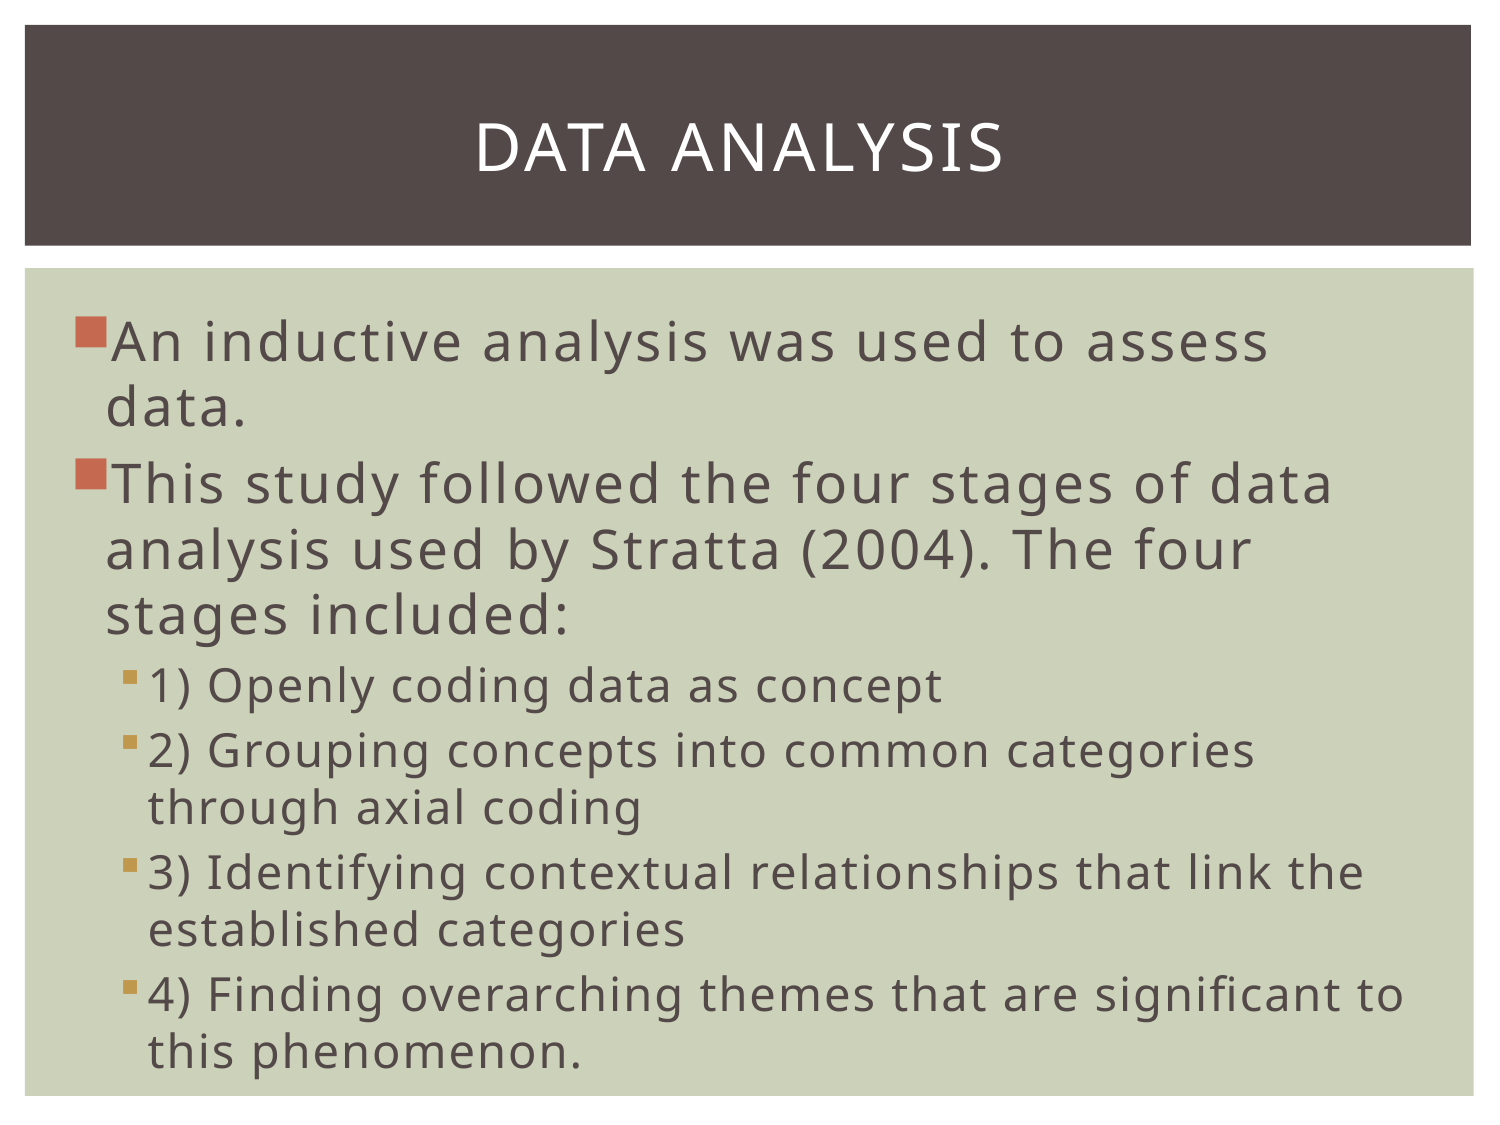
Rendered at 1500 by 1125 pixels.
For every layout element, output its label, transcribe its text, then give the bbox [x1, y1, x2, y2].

list An inductive analysis was used to assess data. This study followed the four stages of data analysis used by Stratta (2004). The four stages included: 1) Openly coding data as concept 2) Grouping concepts into common categories through axial coding 3) Identifying contextual relationships that link the established categories 4) Finding overarching themes that are significant to this phenomenon. [48, 299, 1437, 1087]
title Data Analysis [62, 58, 1438, 232]
